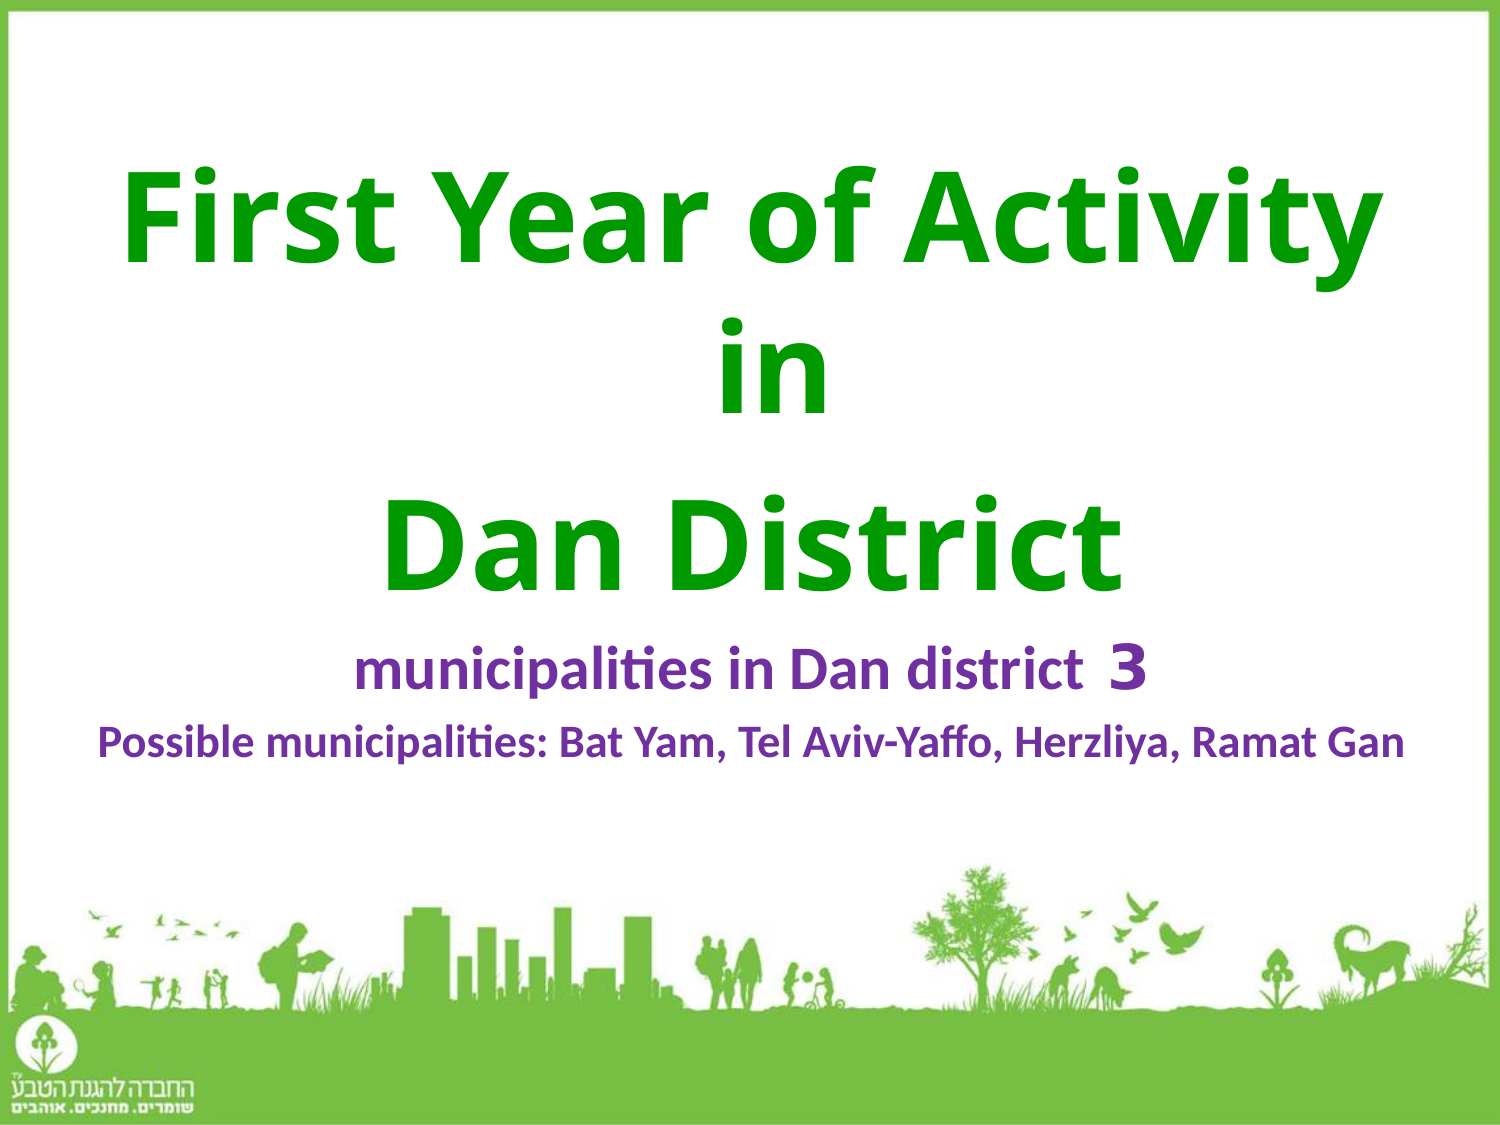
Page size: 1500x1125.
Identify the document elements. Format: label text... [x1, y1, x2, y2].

list First Year of Activity in Dan District 3 municipalities in Dan district Possible municipalities: Bat Yam, Tel Aviv-Yaffo, Herzliya, Ramat Gan [76, 129, 1427, 872]
picture [0, 0, 1500, 1125]
